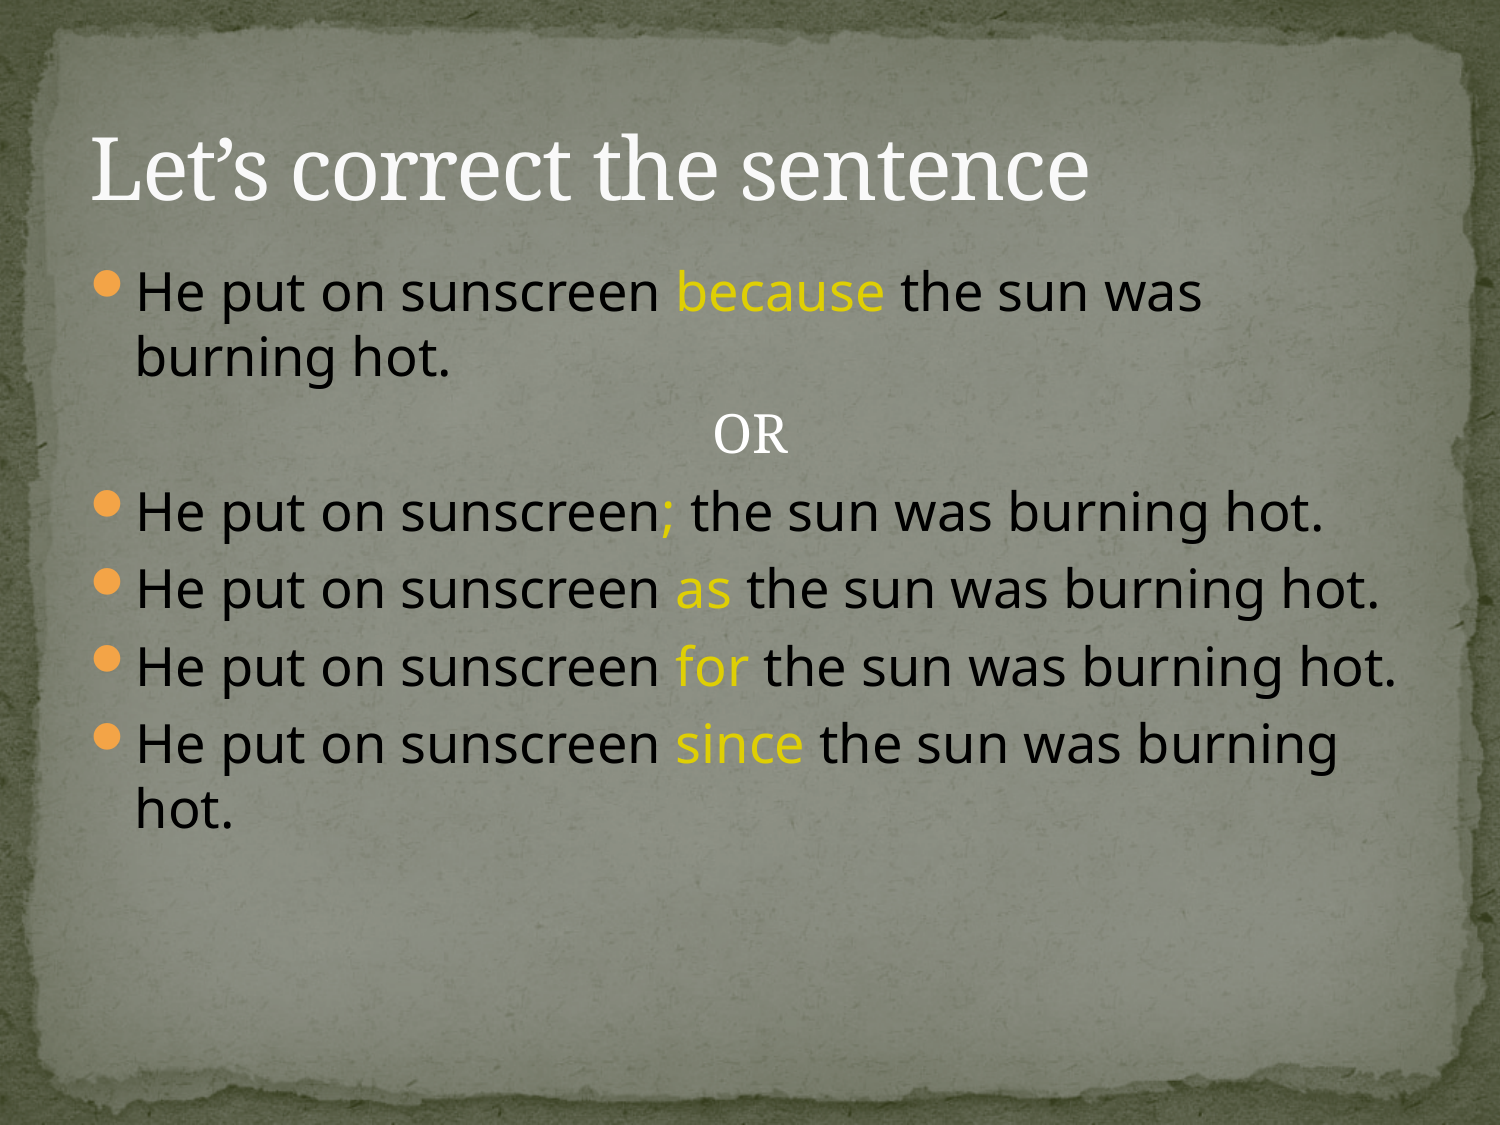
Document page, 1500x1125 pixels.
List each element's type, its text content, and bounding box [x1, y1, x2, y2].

list He put on sunscreen because the sun was burning hot. OR He put on sunscreen; the sun was burning hot. He put on sunscreen as the sun was burning hot. He put on sunscreen for the sun was burning hot. He put on sunscreen since the sun was burning hot. [75, 249, 1425, 1000]
title Let’s correct the sentence [74, 24, 1425, 225]
